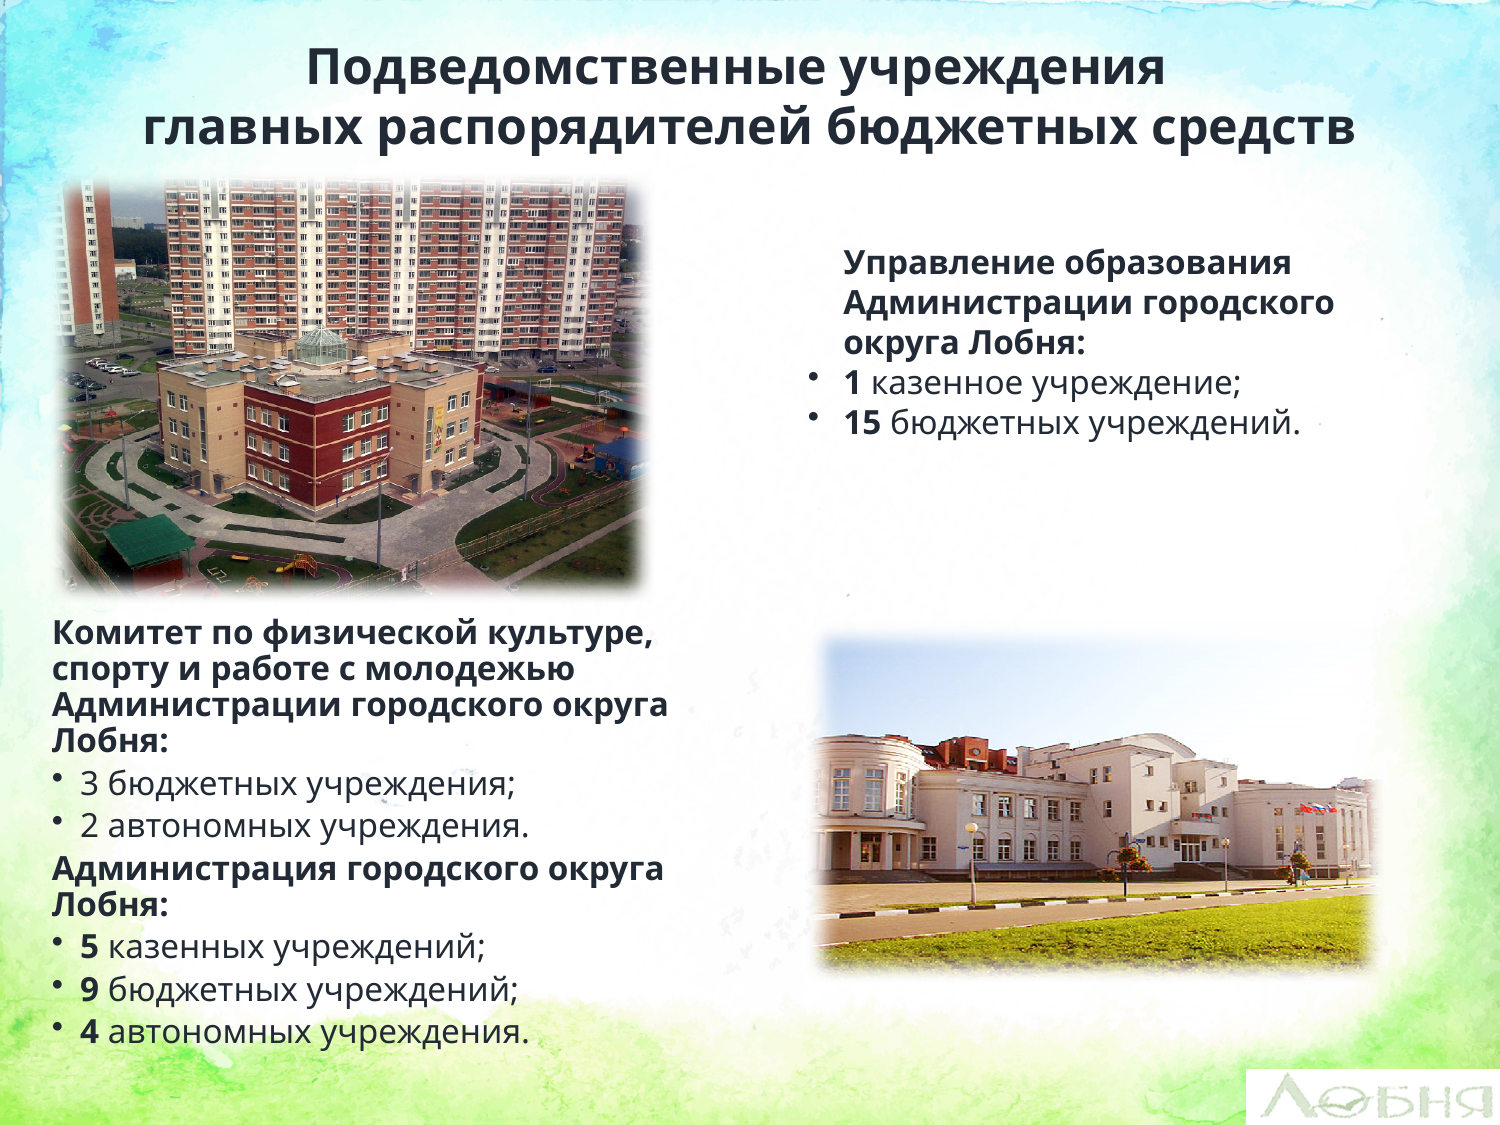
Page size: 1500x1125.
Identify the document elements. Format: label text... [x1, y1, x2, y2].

text_box Подведомственные учреждения главных распорядителей бюджетных средств [76, 27, 1424, 162]
text_box Управление образования Администрации городского округа Лобня: 1 казенное учреждение; 15 бюджетных учреждений. [753, 233, 1430, 695]
picture [0, 0, 1500, 1125]
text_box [29, 612, 786, 1106]
